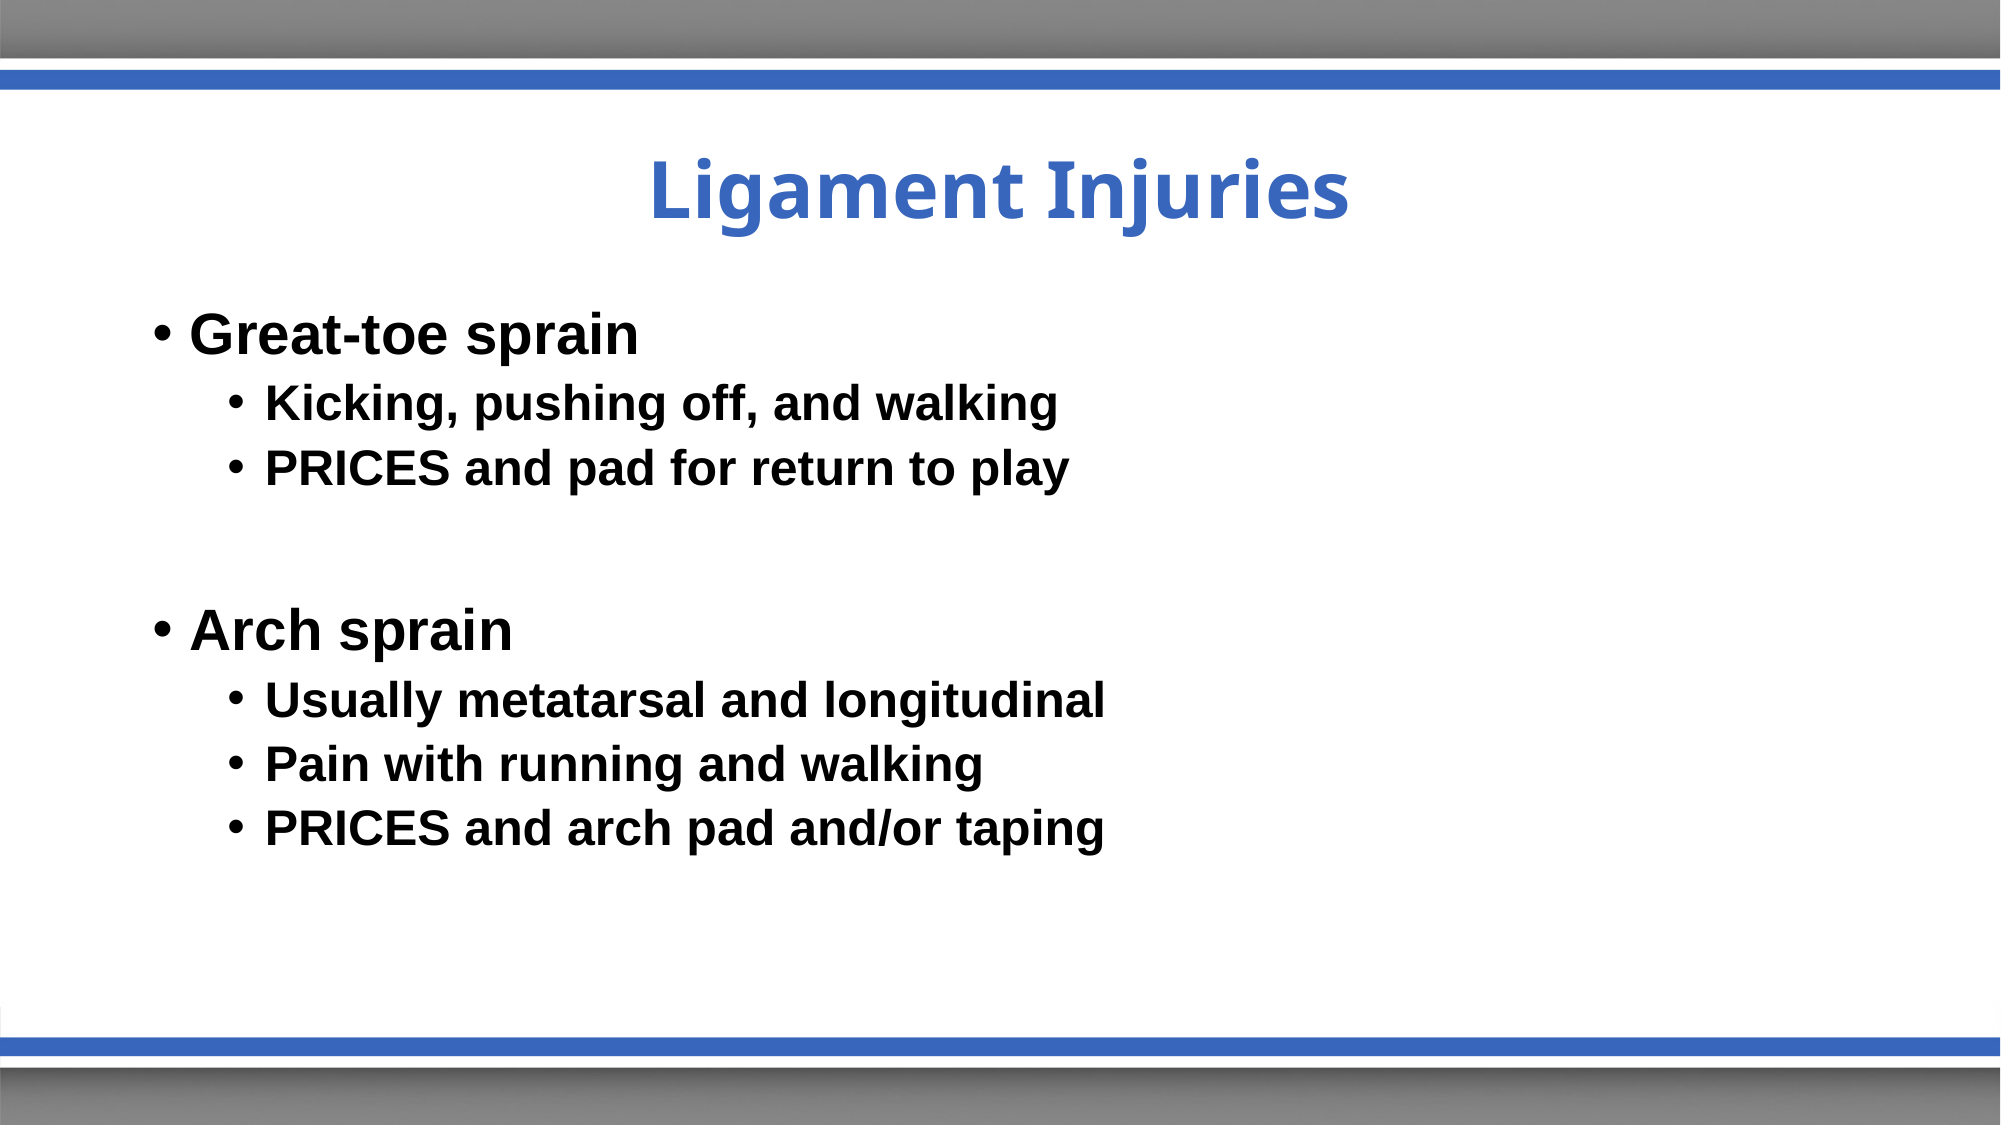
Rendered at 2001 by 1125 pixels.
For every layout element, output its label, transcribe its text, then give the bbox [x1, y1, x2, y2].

title Ligament Injuries [137, 159, 1863, 227]
picture [0, 0, 2001, 1125]
list Great-toe sprain Kicking, pushing off, and walking PRICES and pad for return to play Arch sprain Usually metatarsal and longitudinal Pain with running and walking PRICES and arch pad and/or taping [137, 296, 1863, 981]
